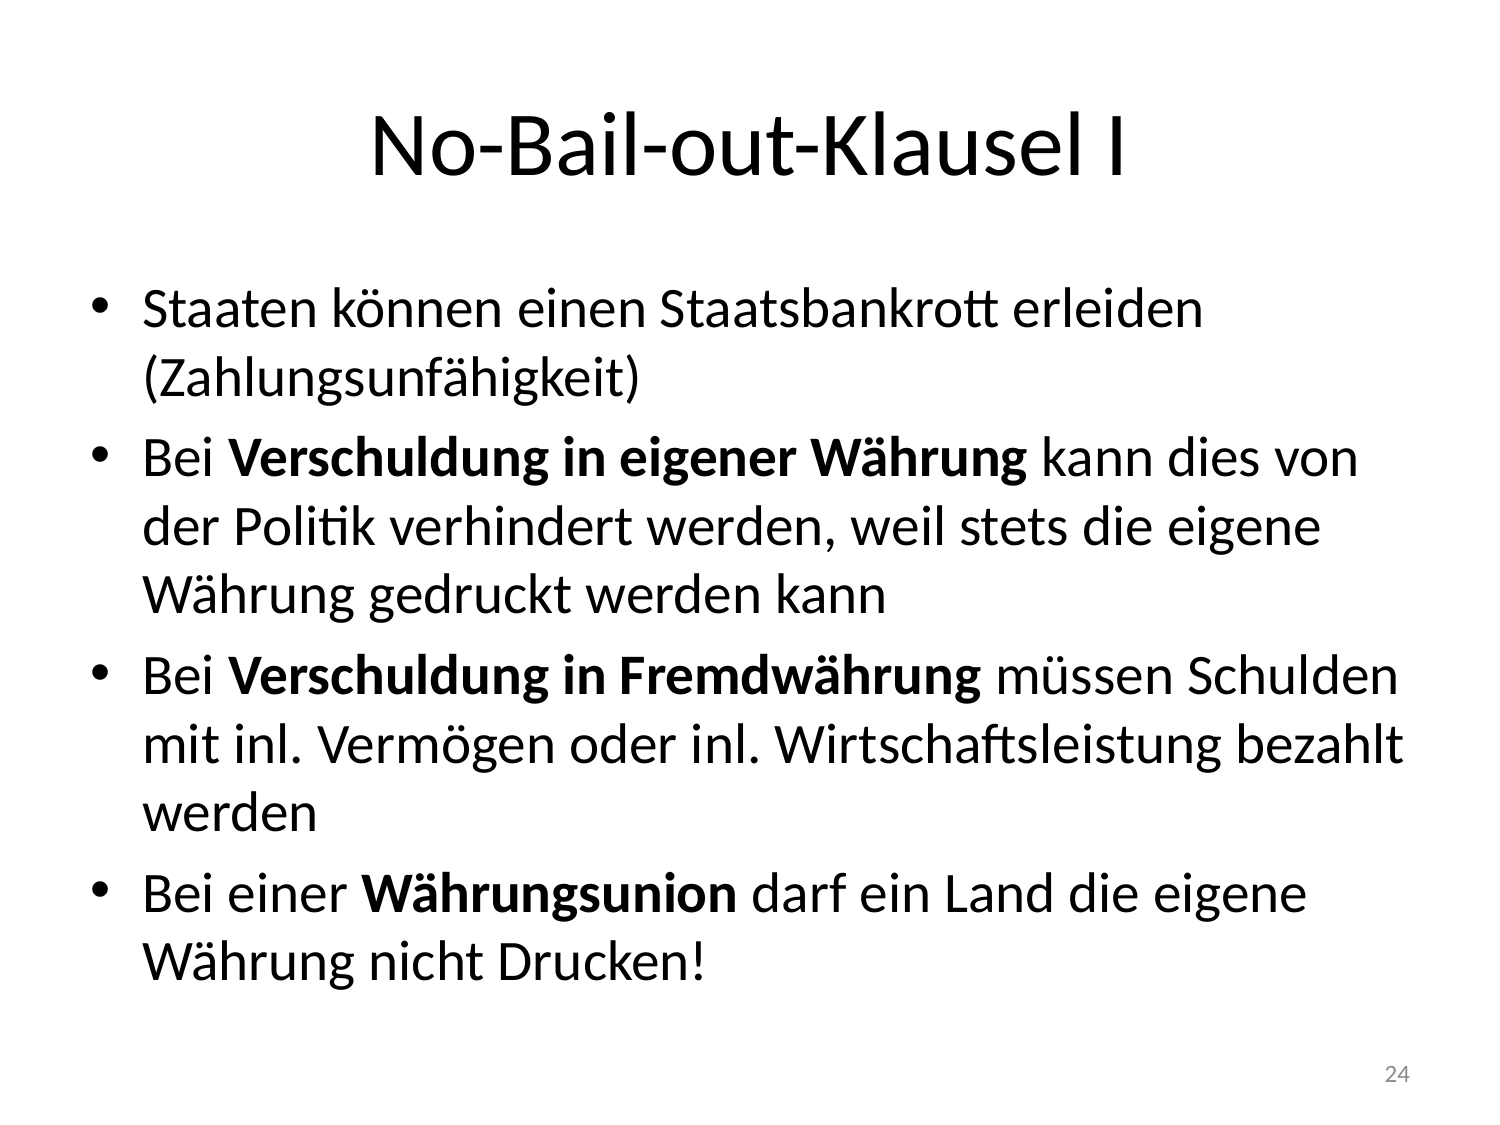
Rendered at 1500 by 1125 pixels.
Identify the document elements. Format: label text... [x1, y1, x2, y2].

title No-Bail-out-Klausel I [75, 45, 1425, 233]
list Staaten können einen Staatsbankrott erleiden (Zahlungsunfähigkeit) Bei Verschuldung in eigener Währung kann dies von der Politik verhindert werden, weil stets die eigene Währung gedruckt werden kann Bei Verschuldung in Fremdwährung müssen Schulden mit inl. Vermögen oder inl. Wirtschaftsleistung bezahlt werden Bei einer Währungsunion darf ein Land die eigene Währung nicht Drucken! [75, 262, 1425, 1005]
slide_number 24 [1074, 1042, 1425, 1103]
